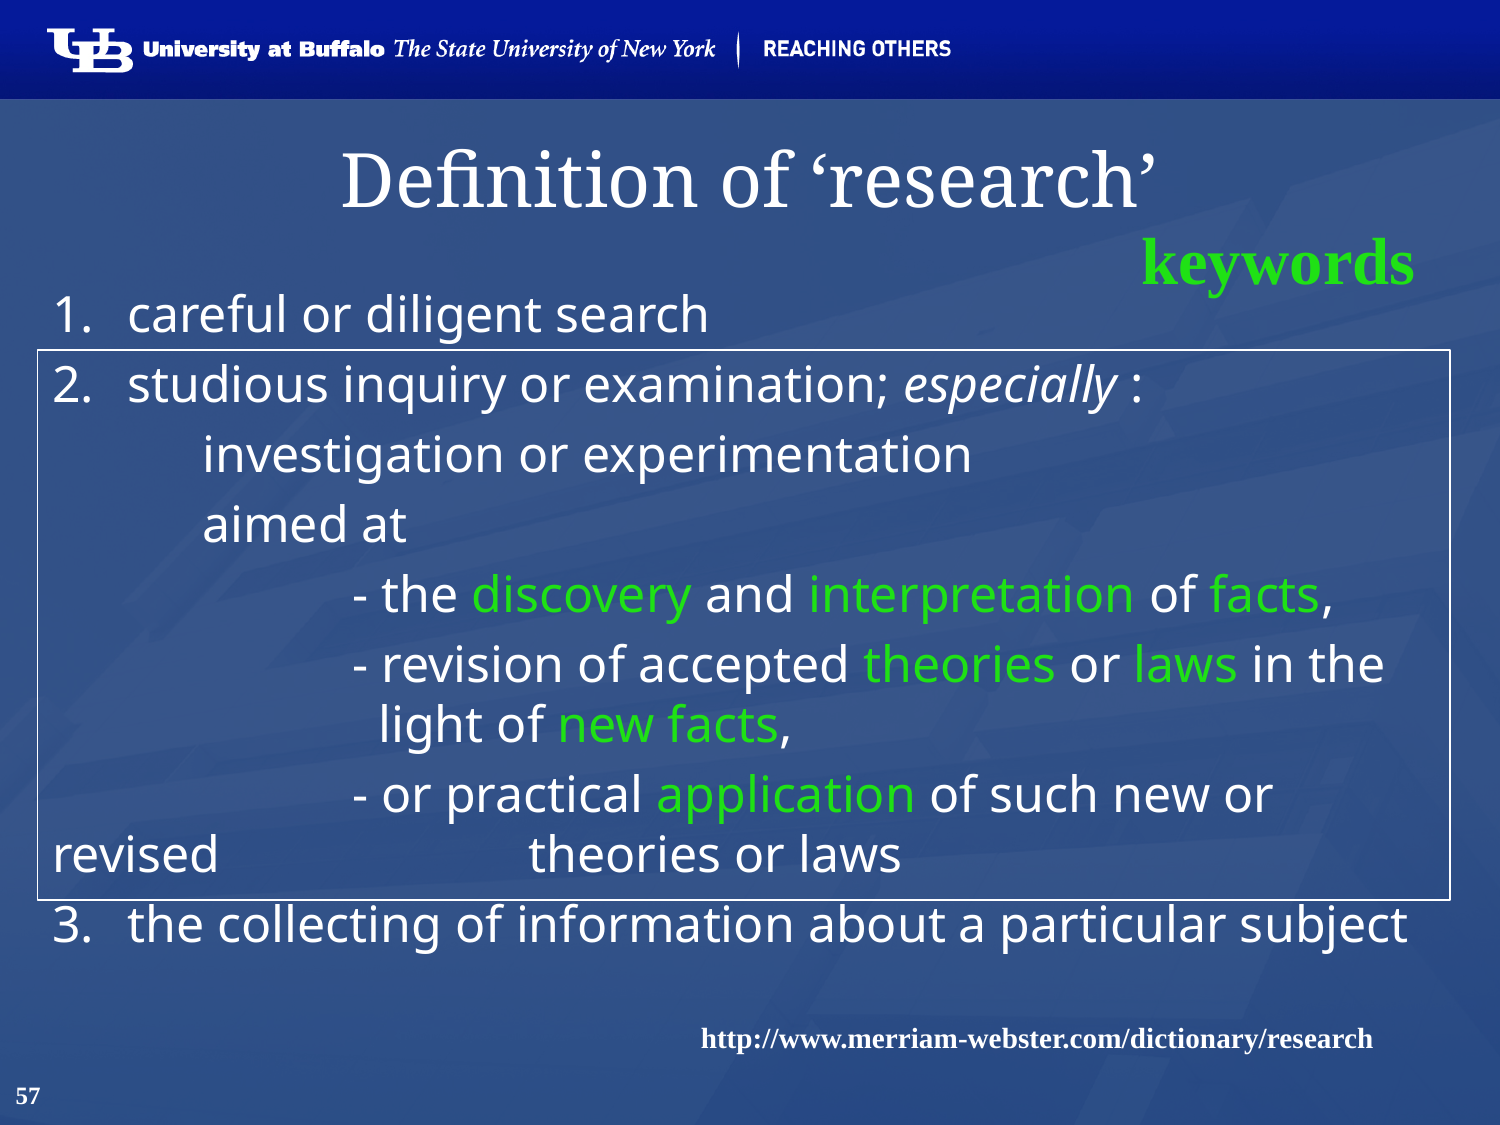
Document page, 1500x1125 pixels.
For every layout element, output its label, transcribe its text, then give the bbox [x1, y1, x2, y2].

title Definition of ‘research’ [37, 125, 1463, 250]
text_box keywords [1126, 210, 1431, 305]
text_box [37, 350, 1450, 900]
list careful or diligent search studious inquiry or examination; especially : investigation or experimentation aimed at - the discovery and interpretation of facts, - revision of accepted theories or laws in the light of new facts, - or practical application of such new or revised theories or laws the collecting of information about a particular subject [37, 275, 1463, 800]
slide_number 57 [0, 1064, 75, 1125]
picture [0, 0, 1500, 99]
text_box http://www.merriam-webster.com/dictionary/research [662, 1012, 1413, 1063]
